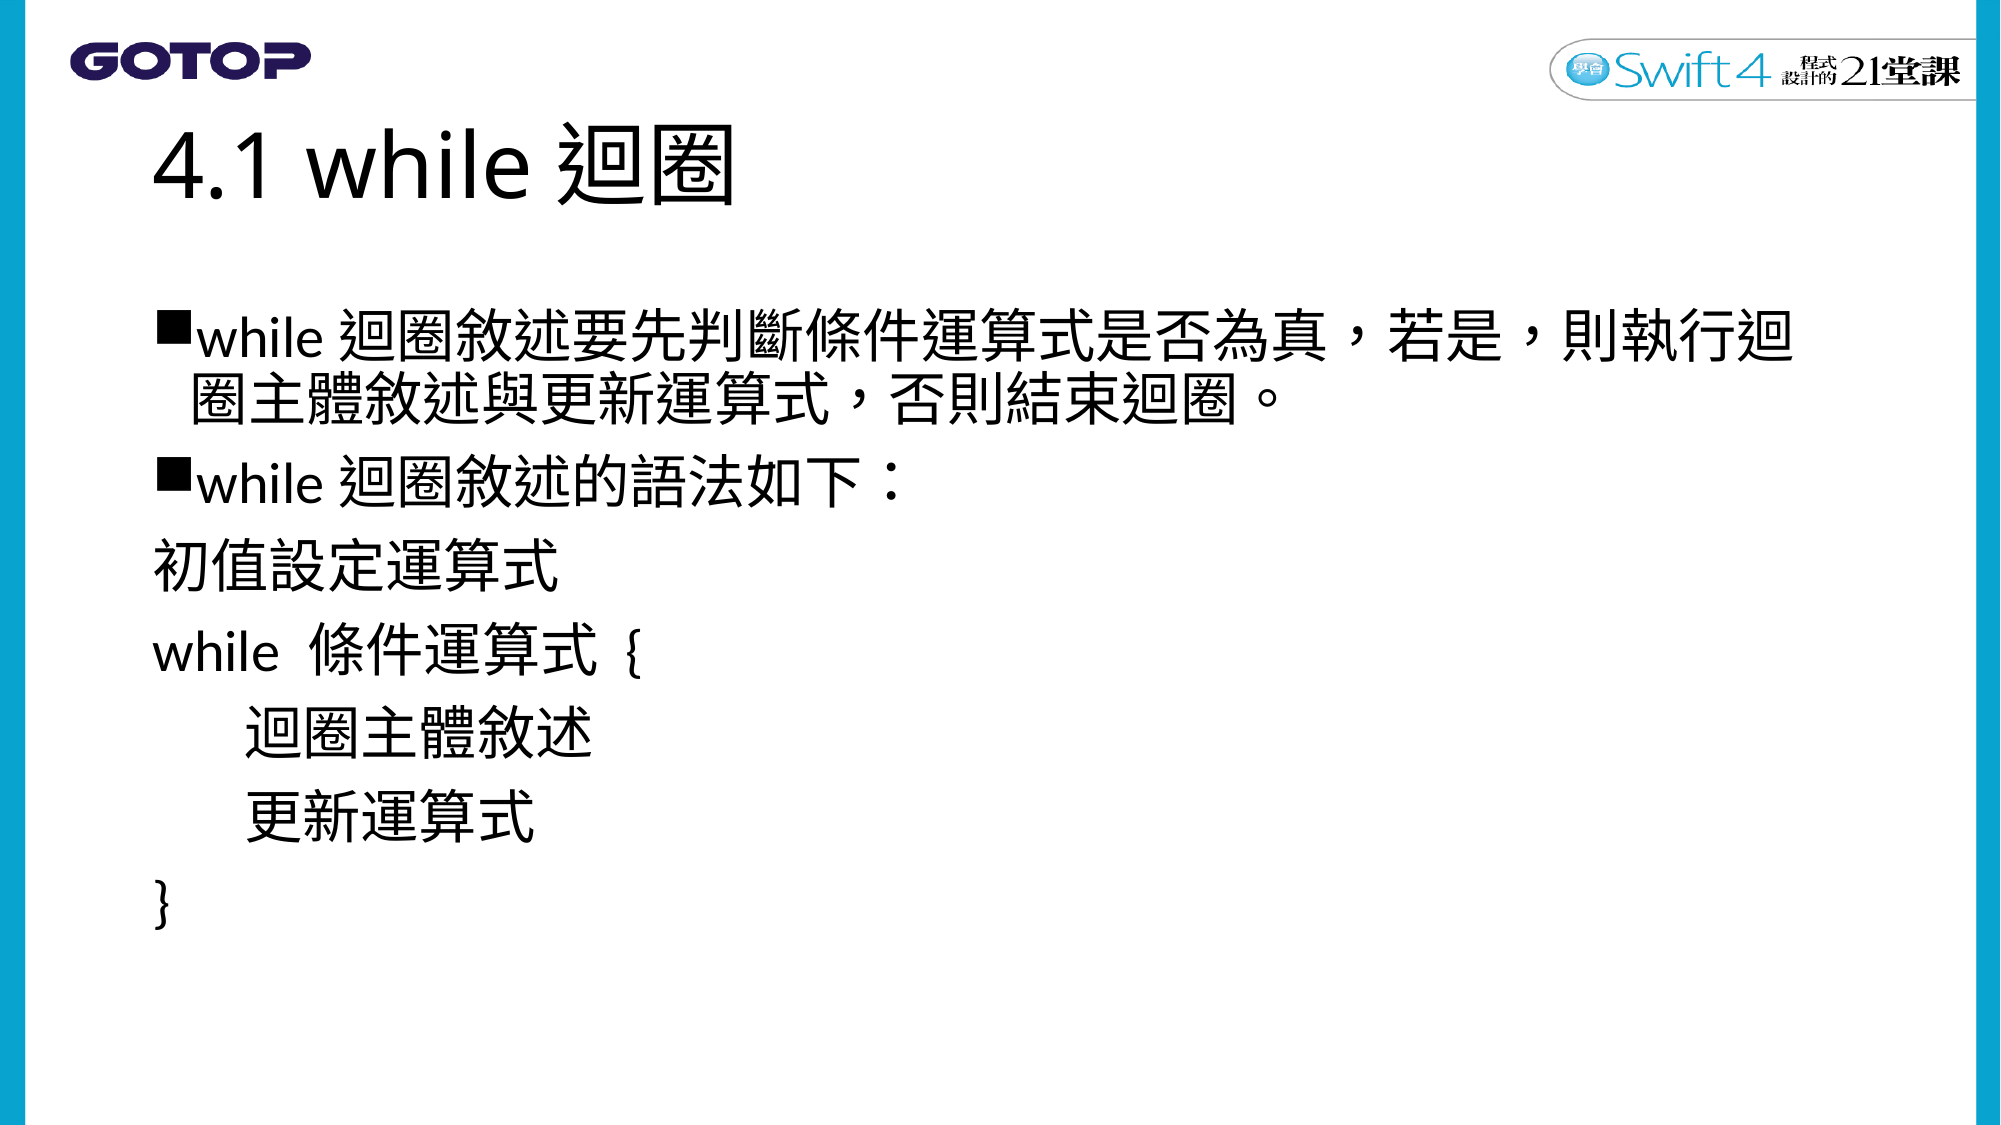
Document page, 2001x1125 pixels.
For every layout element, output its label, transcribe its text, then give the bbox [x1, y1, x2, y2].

title 4.1 while迴圈 [137, 59, 1863, 278]
picture [26, 0, 1976, 1125]
list while迴圈敘述要先判斷條件運算式是否為真，若是，則執行迴圈主體敘述與更新運算式，否則結束迴圈。 while迴圈敘述的語法如下： 初值設定運算式 while 條件運算式 { 迴圈主體敘述 更新運算式 } [137, 299, 1863, 1014]
